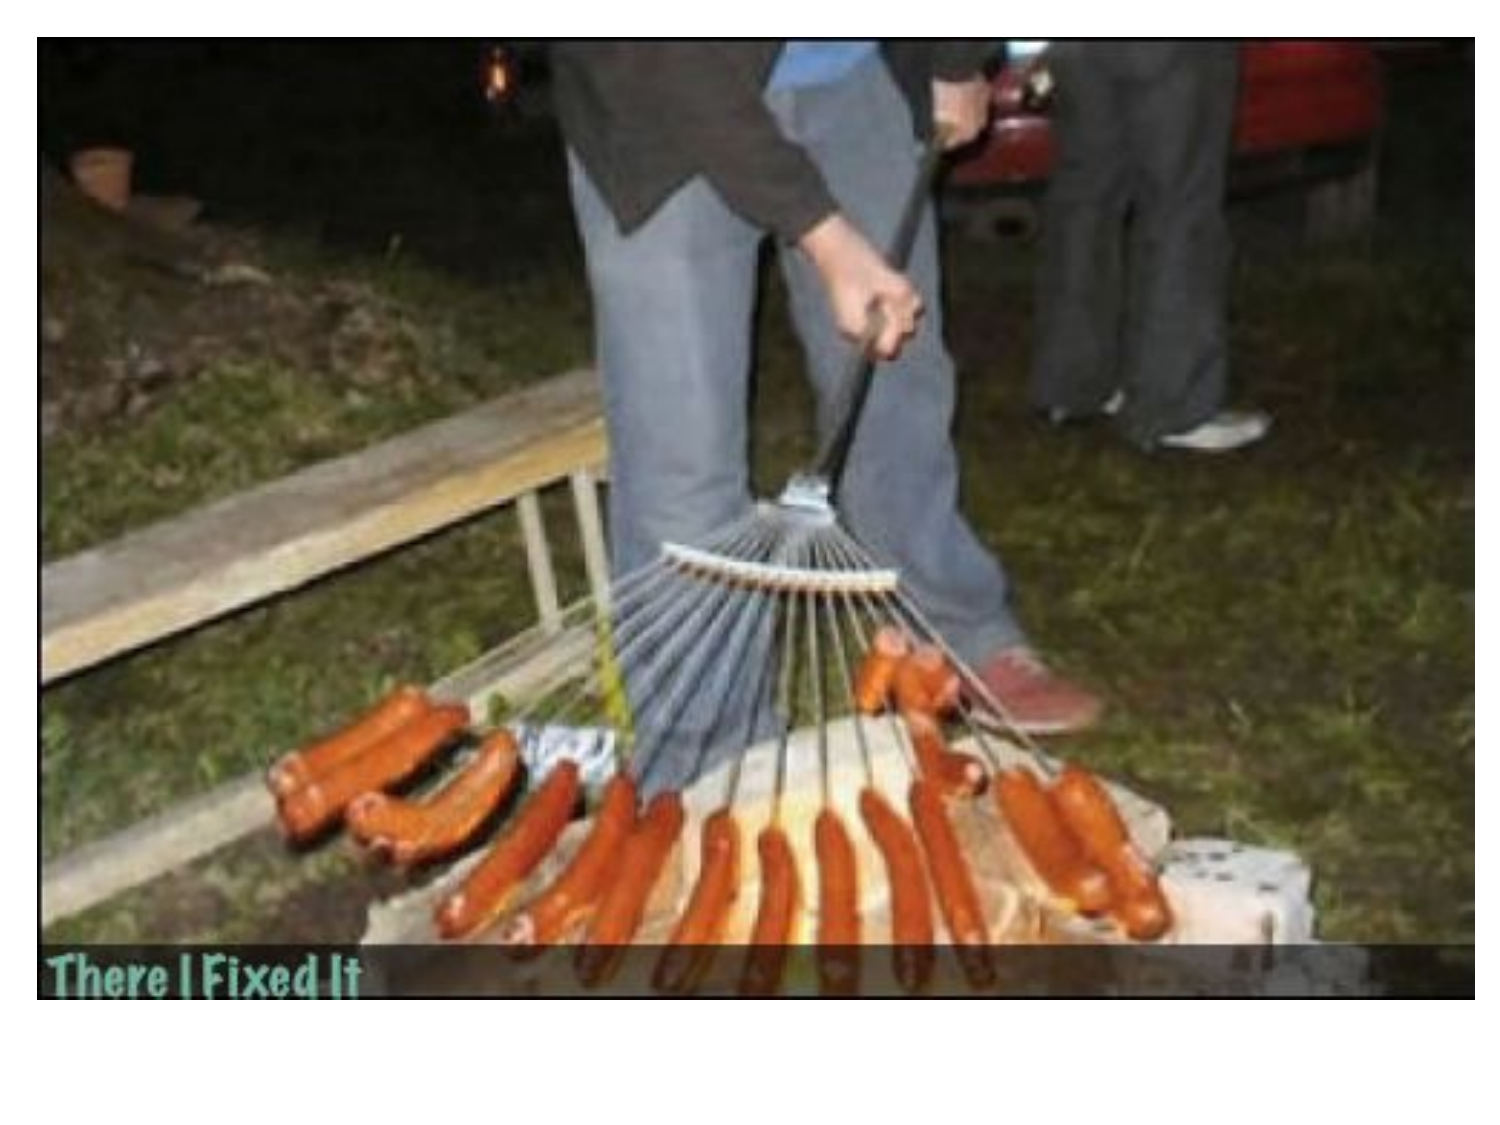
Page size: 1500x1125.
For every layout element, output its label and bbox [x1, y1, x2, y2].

picture [37, 37, 1475, 1001]
